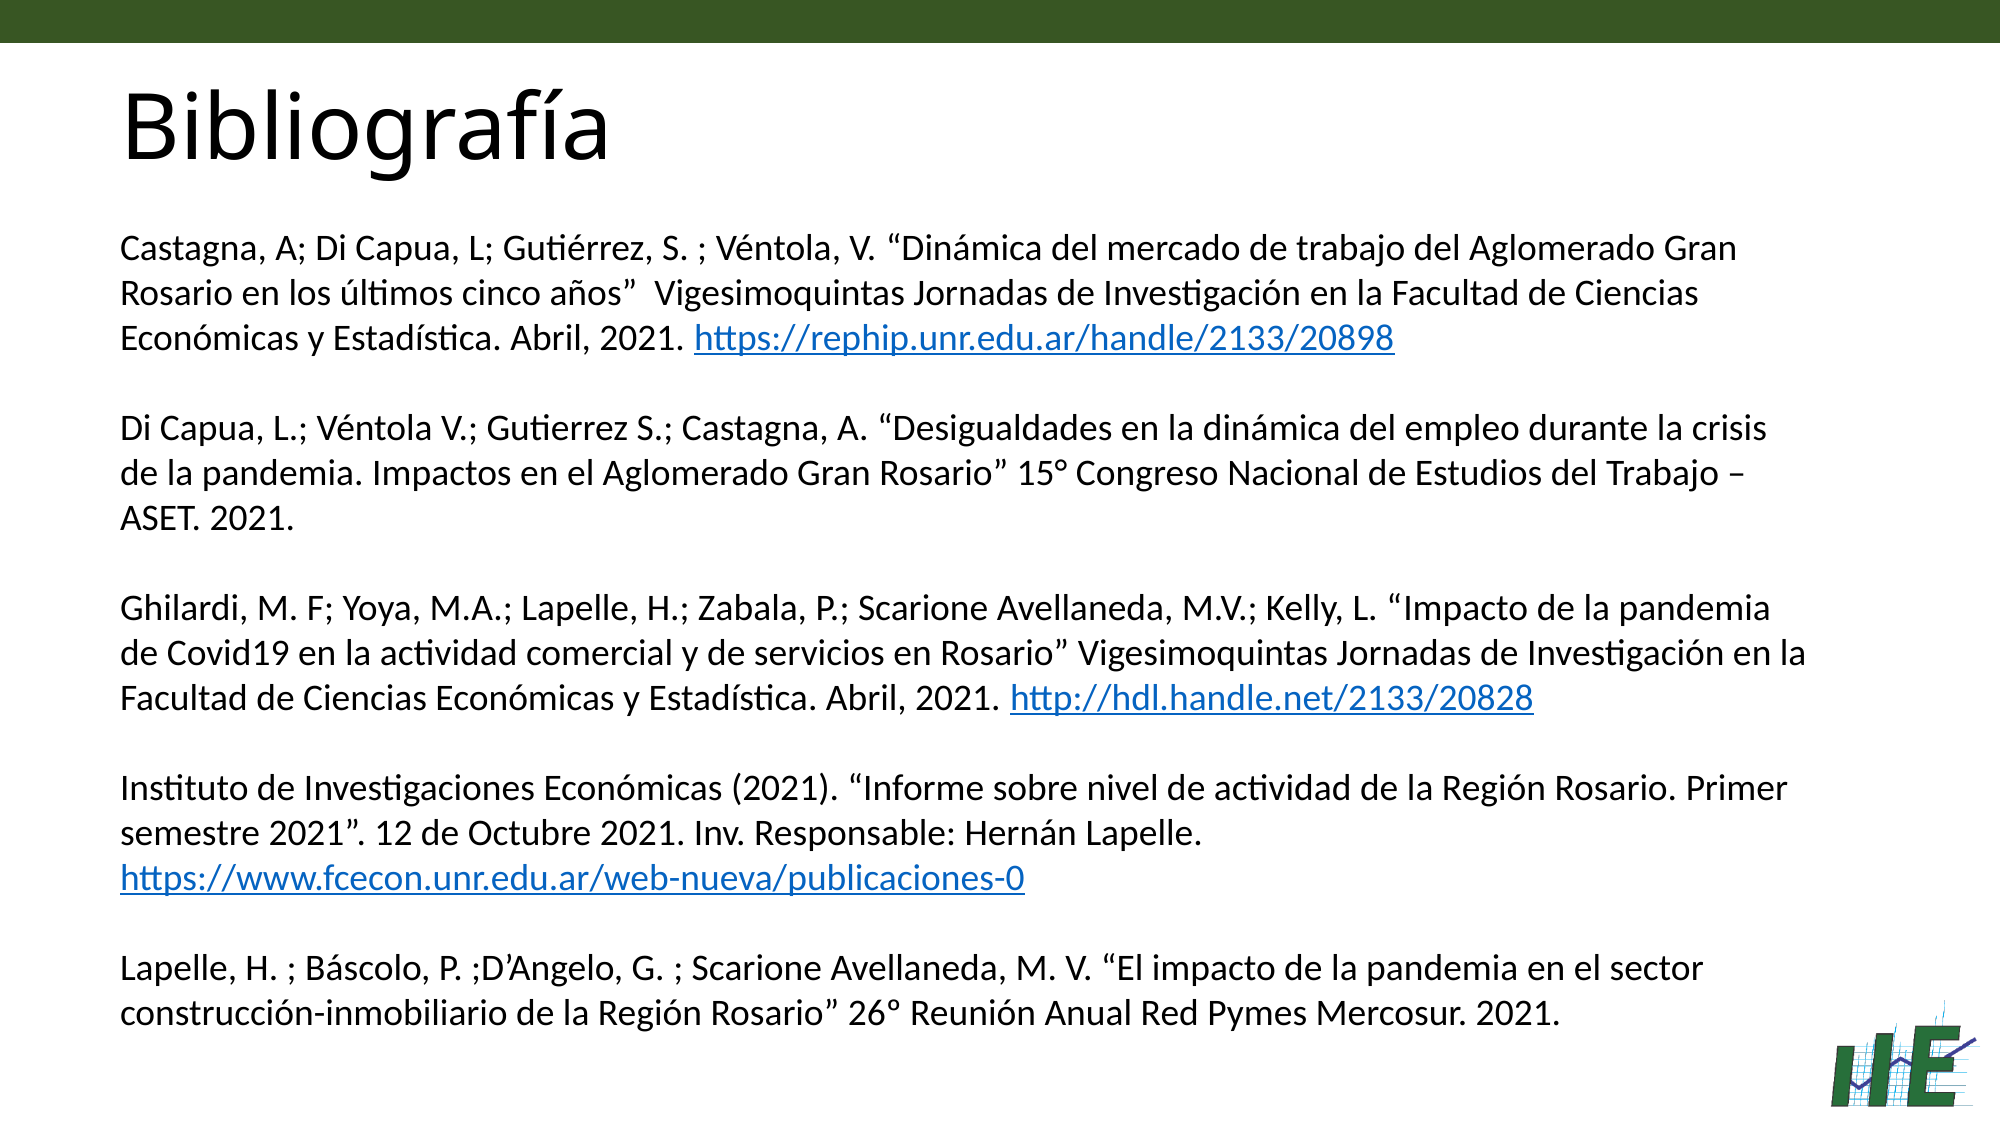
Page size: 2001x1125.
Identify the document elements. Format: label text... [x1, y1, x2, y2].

title Bibliografía [105, 21, 1831, 215]
text_box Castagna, A; Di Capua, L; Gutiérrez, S. ; Véntola, V. “Dinámica del mercado de trabajo del Aglomerado Gran Rosario en los últimos cinco años” Vigesimoquintas Jornadas de Investigación en la Facultad de Ciencias Económicas y Estadística. Abril, 2021. https://rephip.unr.edu.ar/handle/2133/20898 Di Capua, L.; Véntola V.; Gutierrez S.; Castagna, A. “Desigualdades en la dinámica del empleo durante la crisis de la pandemia. Impactos en el Aglomerado Gran Rosario” 15° Congreso Nacional de Estudios del Trabajo – ASET. 2021. Ghilardi, M. F; Yoya, M.A.; Lapelle, H.; Zabala, P.; Scarione Avellaneda, M.V.; Kelly, L. “Impacto de la pandemia de Covid19 en la actividad comercial y de servicios en Rosario” Vigesimoquintas Jornadas de Investigación en la Facultad de Ciencias Económicas y Estadística. Abril, 2021. http://hdl.handle.net/2133/20828 Instituto de Investigaciones Económicas (2021). “Informe sobre nivel de actividad de la Región Rosario. Primer semestre 2021”. 12 de Octubre 2021. Inv. Responsable: Hernán Lapelle. https://www.fcecon.unr.edu.ar/web-nueva/publicaciones-0 Lapelle, H. ; Báscolo, P. ;D’Angelo, G. ; Scarione Avellaneda, M. V. “El impacto de la pandemia en el sector construcción-inmobiliario de la Región Rosario” 26º Reunión Anual Red Pymes Mercosur. 2021. [105, 215, 1831, 1040]
picture [1806, 1000, 1984, 1111]
